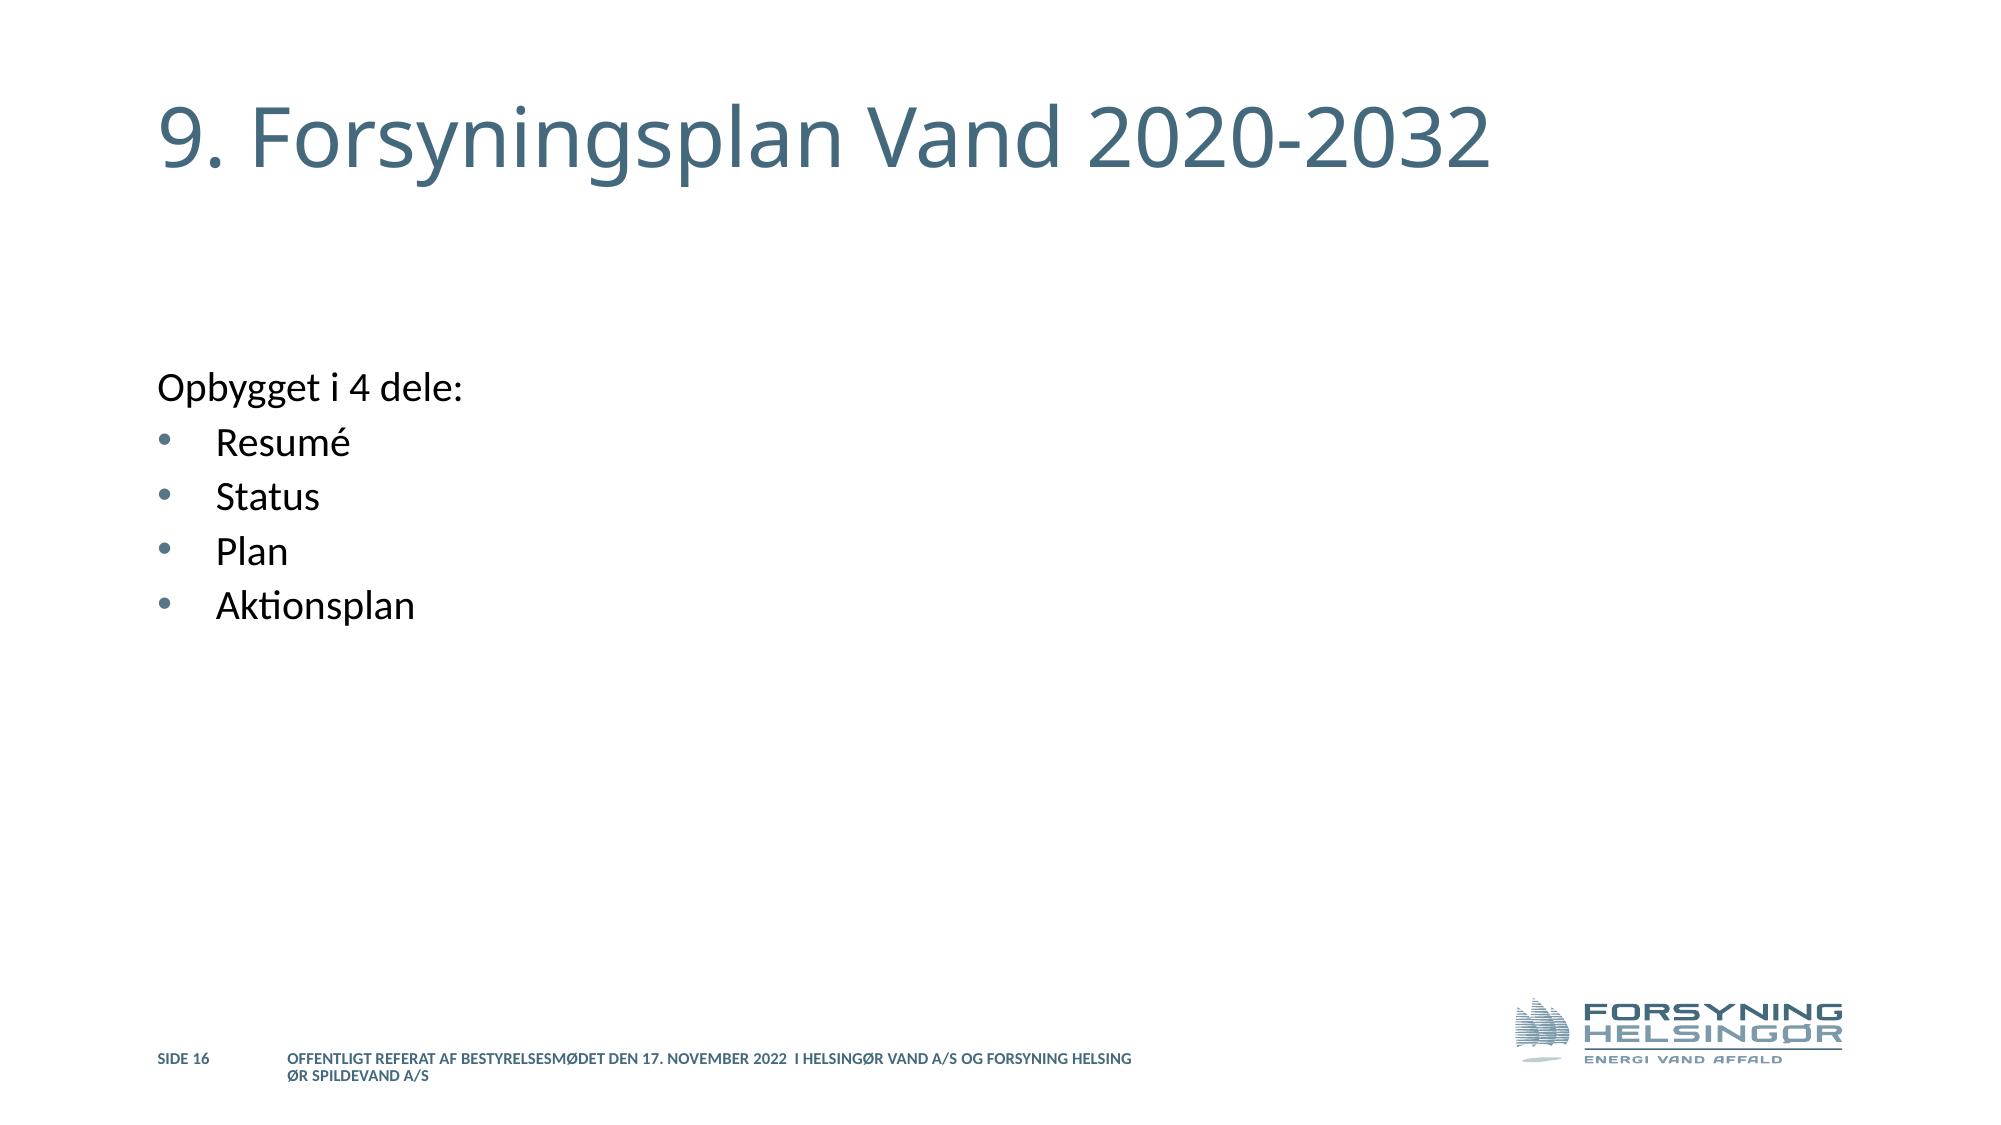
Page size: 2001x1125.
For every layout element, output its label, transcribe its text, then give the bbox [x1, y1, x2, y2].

text_box 9. Forsyningsplan Vand 2020-2032 [157, 30, 1934, 185]
slide_number Side 16 [157, 1039, 260, 1068]
list Opbygget i 4 dele: Resumé Status Plan Aktionsplan [157, 355, 946, 916]
footer Offentligt referat af bestyrelsesmødet den 17. november 2022 i Helsingør Vand A/S og Forsyning Helsingør Spildevand A/S [287, 1039, 1138, 1068]
